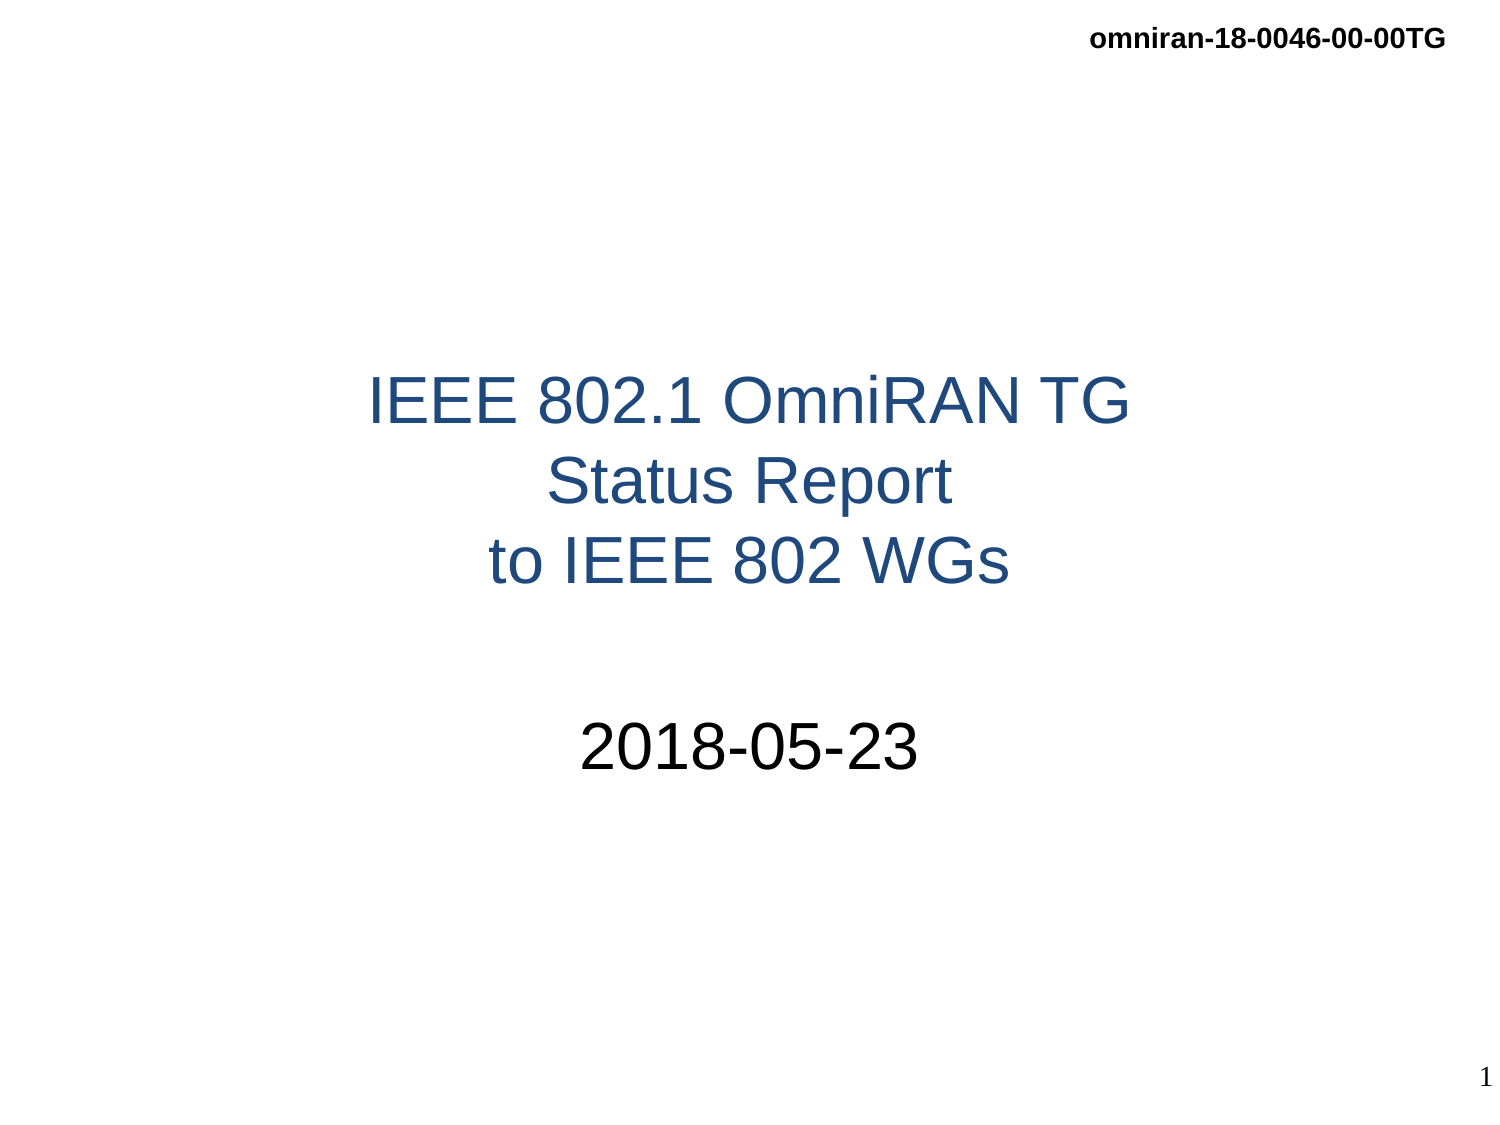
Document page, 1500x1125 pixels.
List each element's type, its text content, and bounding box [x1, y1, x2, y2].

subtitle 2018-05-23 [225, 695, 1275, 925]
title IEEE 802.1 OmniRAN TG Status Report to IEEE 802 WGs [112, 349, 1388, 591]
